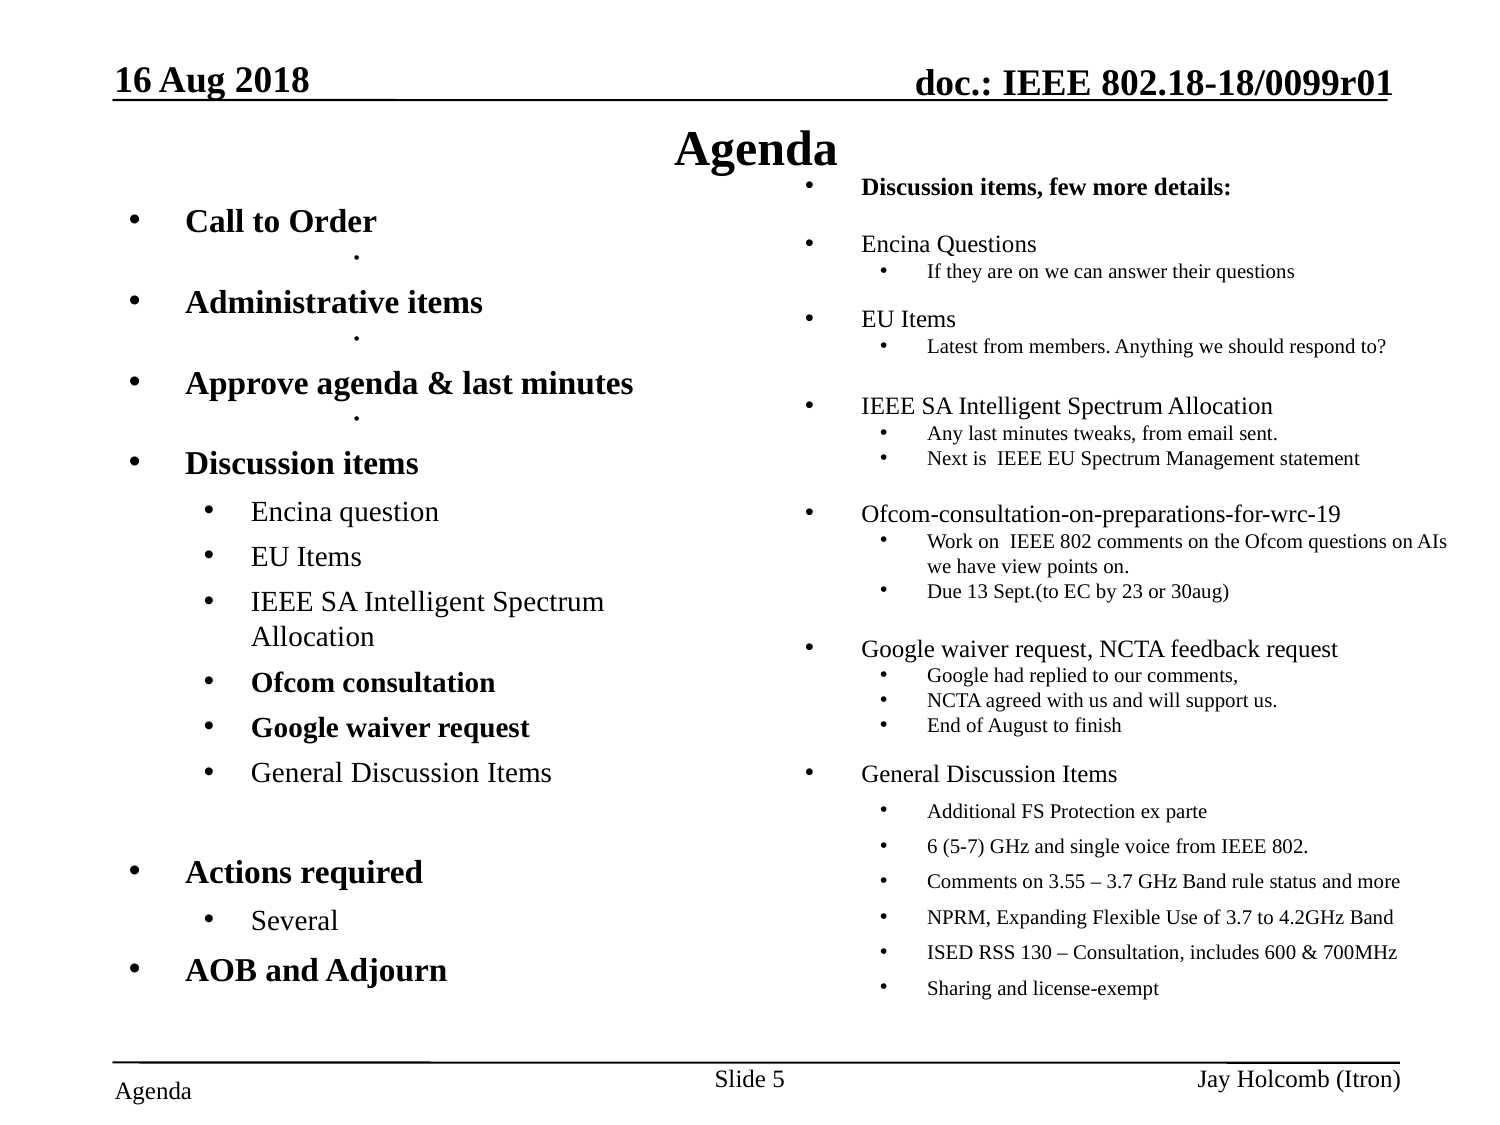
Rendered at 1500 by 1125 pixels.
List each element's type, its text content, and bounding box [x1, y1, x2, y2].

title Agenda [118, 95, 1394, 197]
footer Jay Holcomb (Itron) [878, 1063, 1402, 1093]
list Call to Order Attendance server is open Administrative items Need a recording secretary Approve agenda & last minutes Any interest in being the 802.18 Vice-Chair? Discussion items Encina question EU Items IEEE SA Intelligent Spectrum Allocation Ofcom consultation Google waiver request General Discussion Items Actions required Several AOB and Adjourn [113, 191, 733, 1058]
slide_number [114, 49, 413, 101]
text_box Agenda [99, 1067, 238, 1112]
slide_number Slide 5 [699, 1061, 800, 1123]
text_box Discussion items, few more details: Encina Questions If they are on we can answer their questions EU Items Latest from members. Anything we should respond to? IEEE SA Intelligent Spectrum Allocation Any last minutes tweaks, from email sent. Next is IEEE EU Spectrum Management statement Ofcom-consultation-on-preparations-for-wrc-19 Work on IEEE 802 comments on the Ofcom questions on AIs we have view points on. Due 13 Sept.(to EC by 23 or 30aug) Google waiver request, NCTA feedback request Google had replied to our comments, NCTA agreed with us and will support us. End of August to finish General Discussion Items Additional FS Protection ex parte 6 (5-7) GHz and single voice from IEEE 802. Comments on 3.55 – 3.7 GHz Band rule status and more NPRM, Expanding Flexible Use of 3.7 to 4.2GHz Band ISED RSS 130 – Consultation, includes 600 & 700MHz Sharing and license-exempt [790, 162, 1491, 1063]
